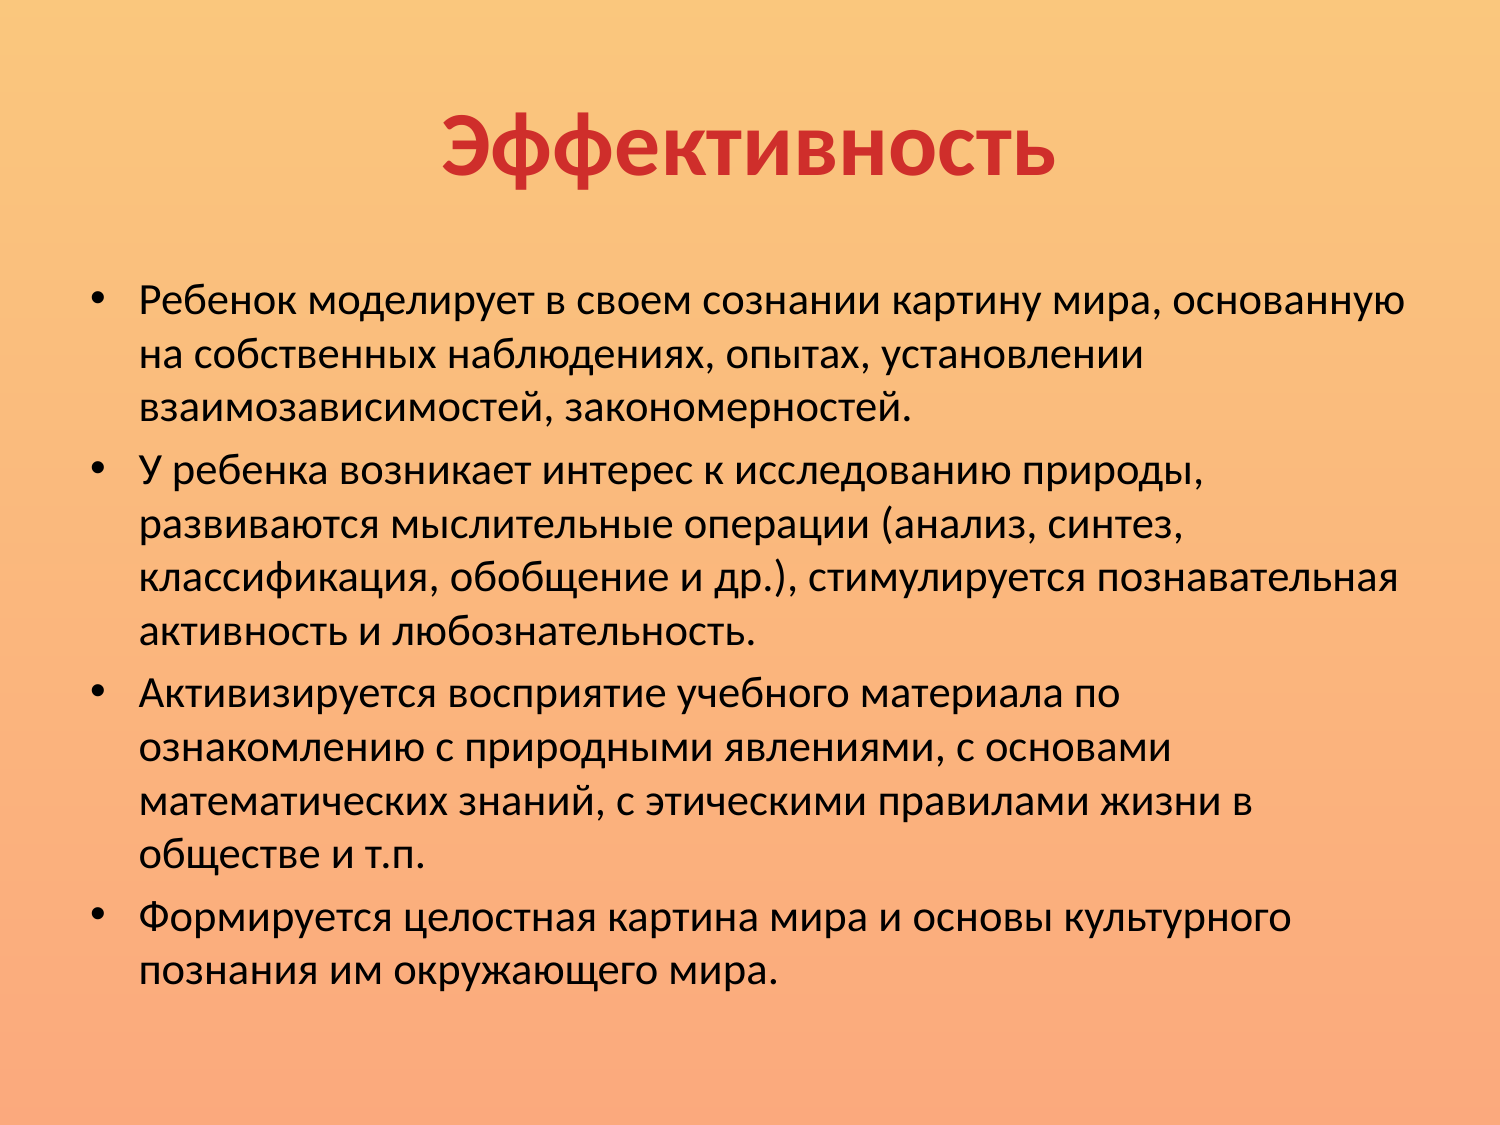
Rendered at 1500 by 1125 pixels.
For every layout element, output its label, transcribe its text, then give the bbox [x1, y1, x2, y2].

title Эффективность [75, 45, 1425, 233]
list Ребенок моделирует в своем сознании картину мира, основанную на собственных наблюдениях, опытах, установлении взаимозависимостей, закономерностей. У ребенка возникает интерес к исследованию природы, развиваются мыслительные операции (анализ, синтез, классификация, обобщение и др.), стимулируется познавательная активность и любознательность. Активизируется восприятие учебного материала по ознакомлению с природными явлениями, с основами математических знаний, с этическими правилами жизни в обществе и т.п. Формируется целостная картина мира и основы культурного познания им окружающего мира. [75, 262, 1425, 1005]
